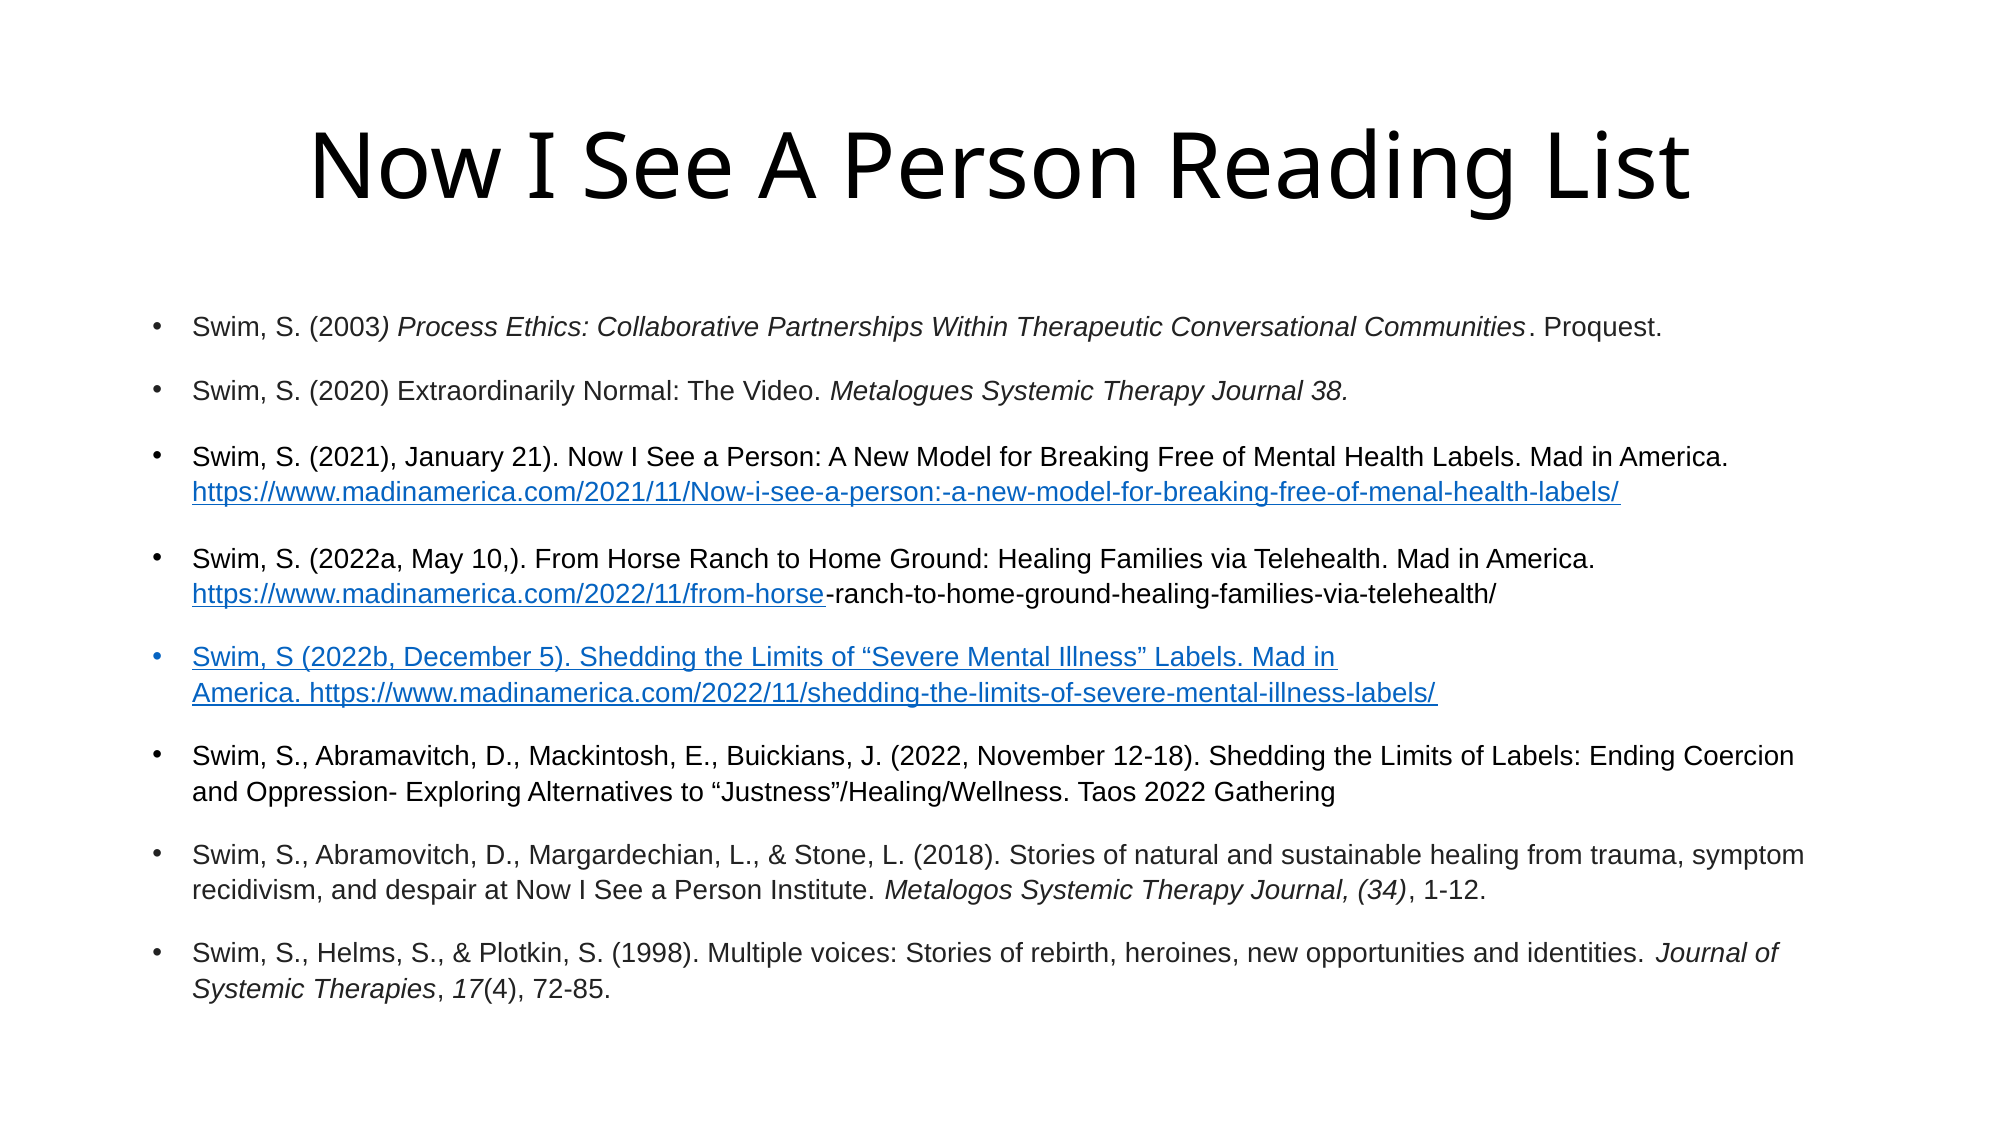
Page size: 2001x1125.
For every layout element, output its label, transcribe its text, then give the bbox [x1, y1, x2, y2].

title Now I See A Person Reading List [137, 59, 1863, 278]
list Swim, S. (2003) Process Ethics: Collaborative Partnerships Within Therapeutic Conversational Communities. Proquest. Swim, S. (2020) Extraordinarily Normal: The Video. Metalogues Systemic Therapy Journal 38. Swim, S. (2021), January 21). Now I See a Person: A New Model for Breaking Free of Mental Health Labels. Mad in America. https://www.madinamerica.com/2021/11/Now-i-see-a-person:-a-new-model-for-breaking-free-of-menal-health-labels/ Swim, S. (2022a, May 10,). From Horse Ranch to Home Ground: Healing Families via Telehealth. Mad in America. https://www.madinamerica.com/2022/11/from-horse-ranch-to-home-ground-healing-families-via-telehealth/ Swim, S (2022b, December 5). Shedding the Limits of “Severe Mental Illness” Labels. Mad in America. https://www.madinamerica.com/2022/11/shedding-the-limits-of-severe-mental-illness-labels/ Swim, S., Abramavitch, D., Mackintosh, E., Buickians, J. (2022, November 12-18). Shedding the Limits of Labels: Ending Coercion and Oppression- Exploring Alternatives to “Justness”/Healing/Wellness. Taos 2022 Gathering Swim, S., Abramovitch, D., Margardechian, L., & Stone, L. (2018). Stories of natural and sustainable healing from trauma, symptom recidivism, and despair at Now I See a Person Institute. Metalogos Systemic Therapy Journal, (34), 1-12. Swim, S., Helms, S., & Plotkin, S. (1998). Multiple voices: Stories of rebirth, heroines, new opportunities and identities. Journal of Systemic Therapies, 17(4), 72-85. [137, 299, 1863, 1014]
